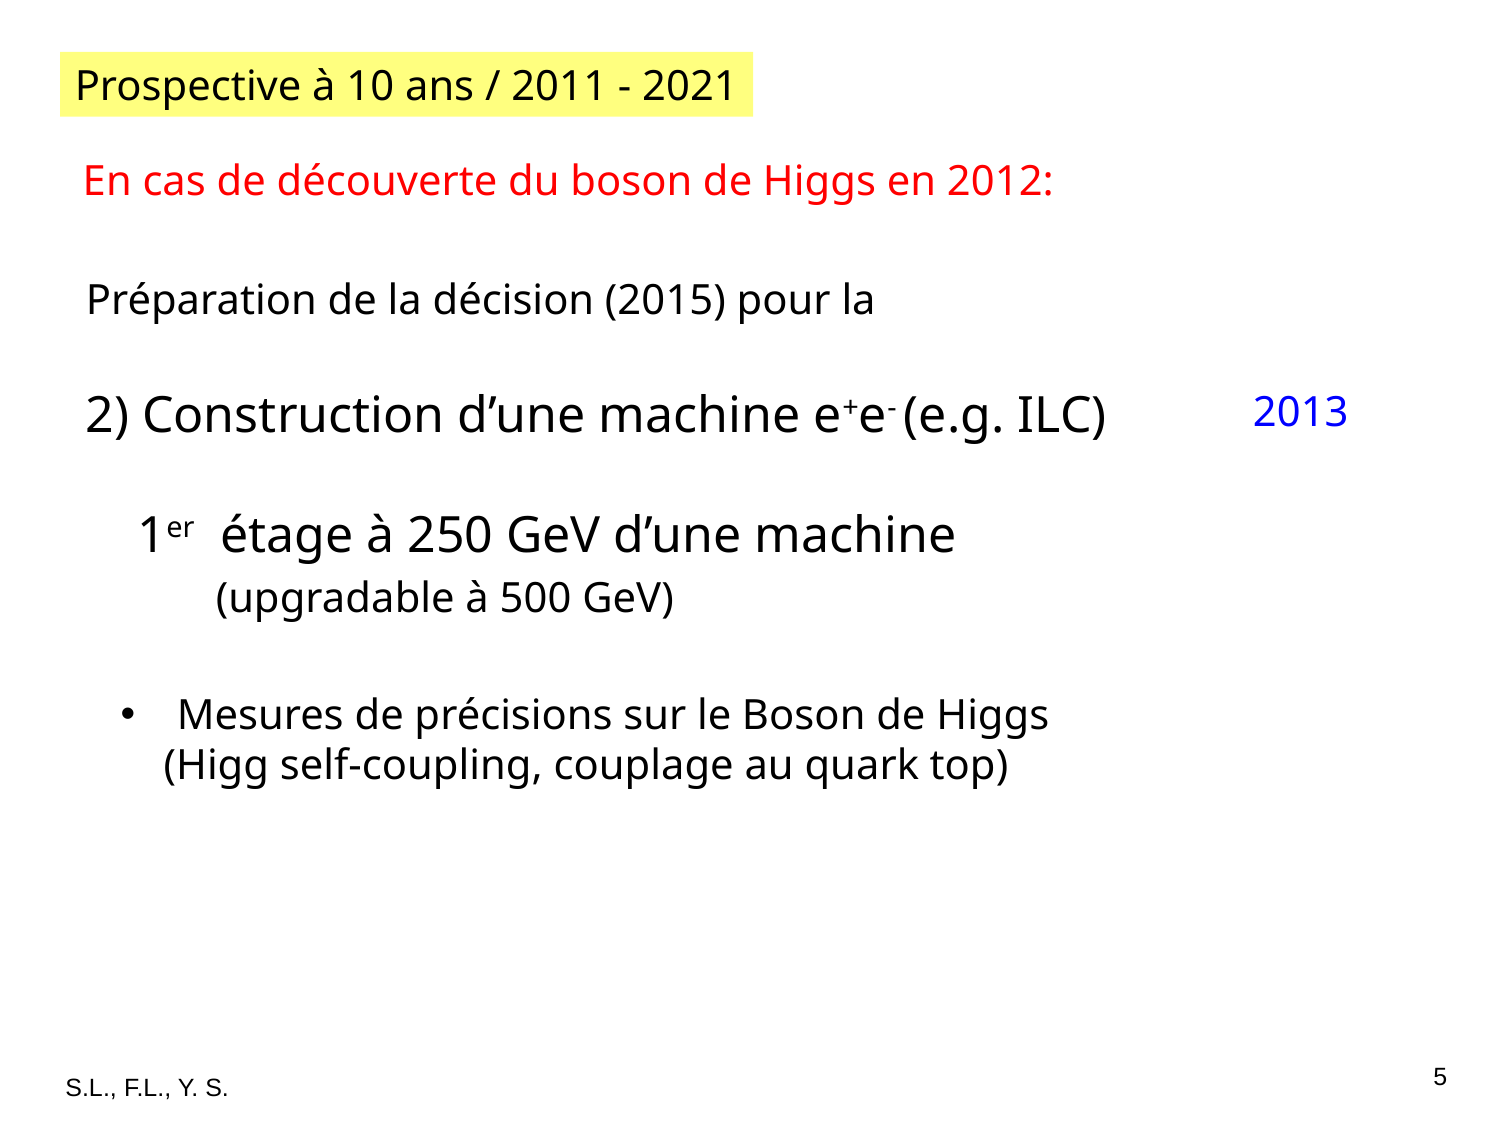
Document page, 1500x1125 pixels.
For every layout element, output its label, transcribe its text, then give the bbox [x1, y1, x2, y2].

text_box Préparation de la décision (2015) pour la 2) Construction d’une machine e+e- (e.g. ILC) 1er étage à 250 GeV d’une machine (upgradable à 500 GeV) [71, 265, 1419, 631]
text_box 2013 [1238, 377, 1364, 442]
slide_number 4 [1147, 1030, 1463, 1120]
text_box Mesures de précisions sur le Boson de Higgs (Higg self-coupling, couplage au quark top) [105, 680, 1076, 796]
text_box Prospective à 10 ans / 2011 - 2021 [60, 51, 754, 117]
text_box En cas de découverte du boson de Higgs en 2012: [67, 145, 1070, 211]
